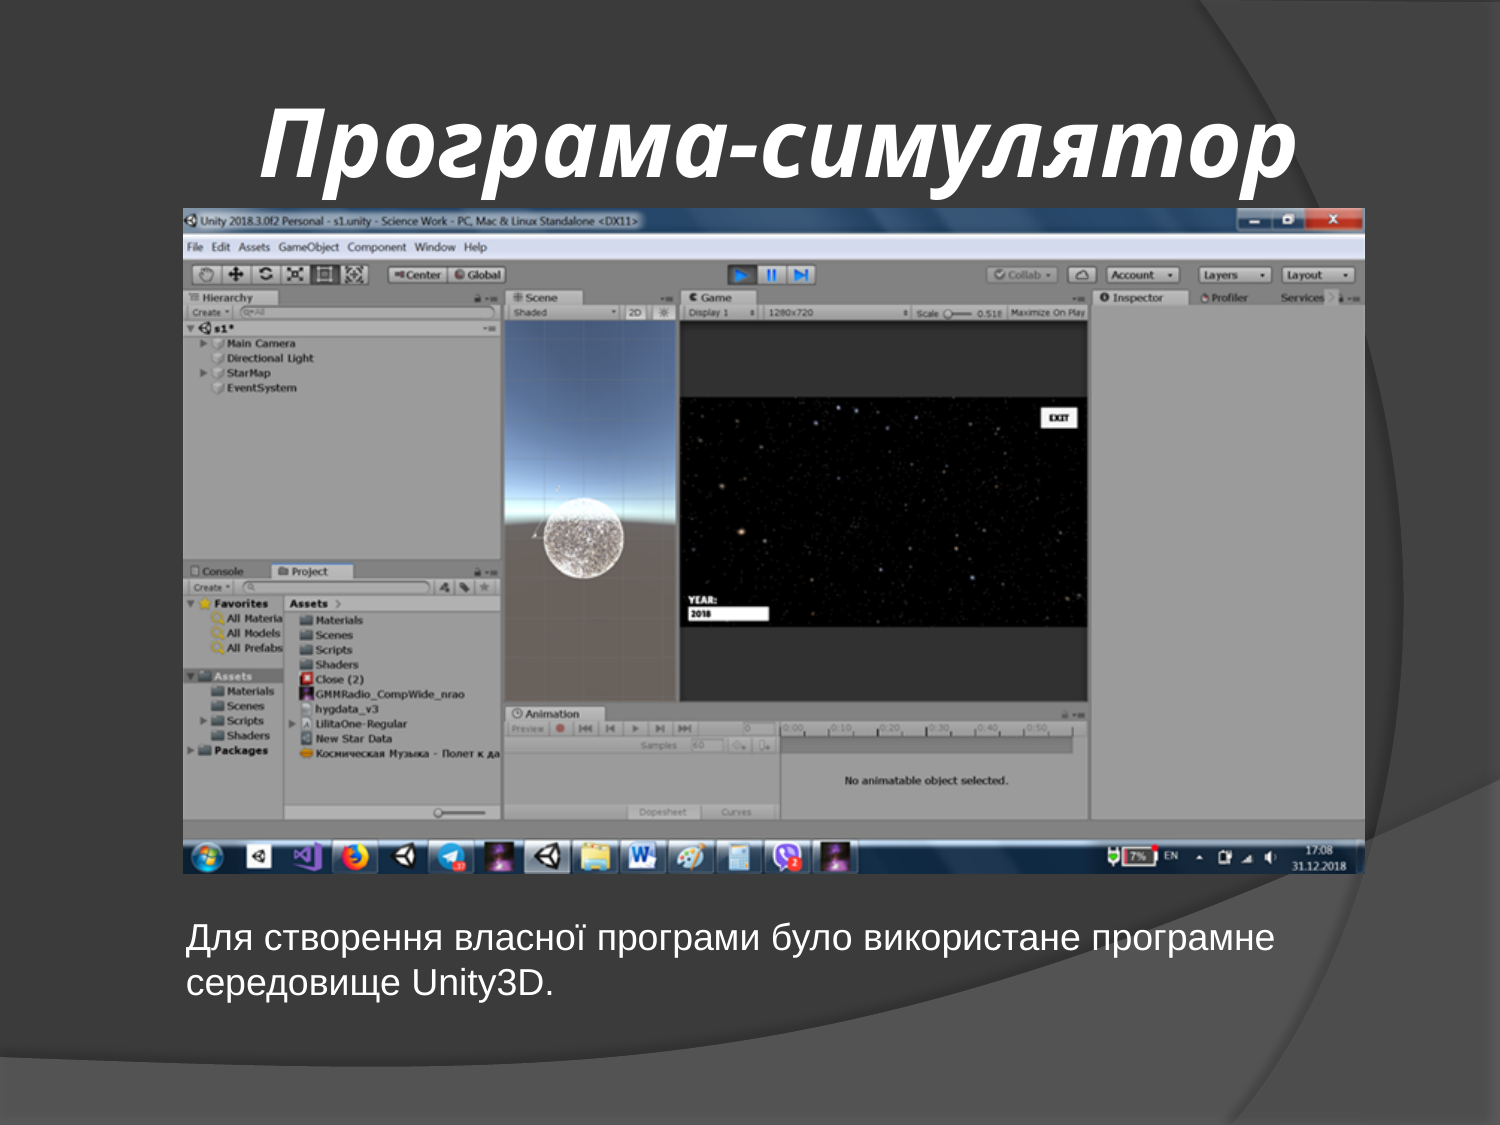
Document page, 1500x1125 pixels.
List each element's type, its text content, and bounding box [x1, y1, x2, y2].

title Програма-симулятор [1076, 45, 1365, 197]
text_box Для створення власної програми було використане програмне середовище Unity3D. [171, 905, 1376, 1010]
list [182, 207, 1365, 874]
text_box [25, 0, 1076, 288]
